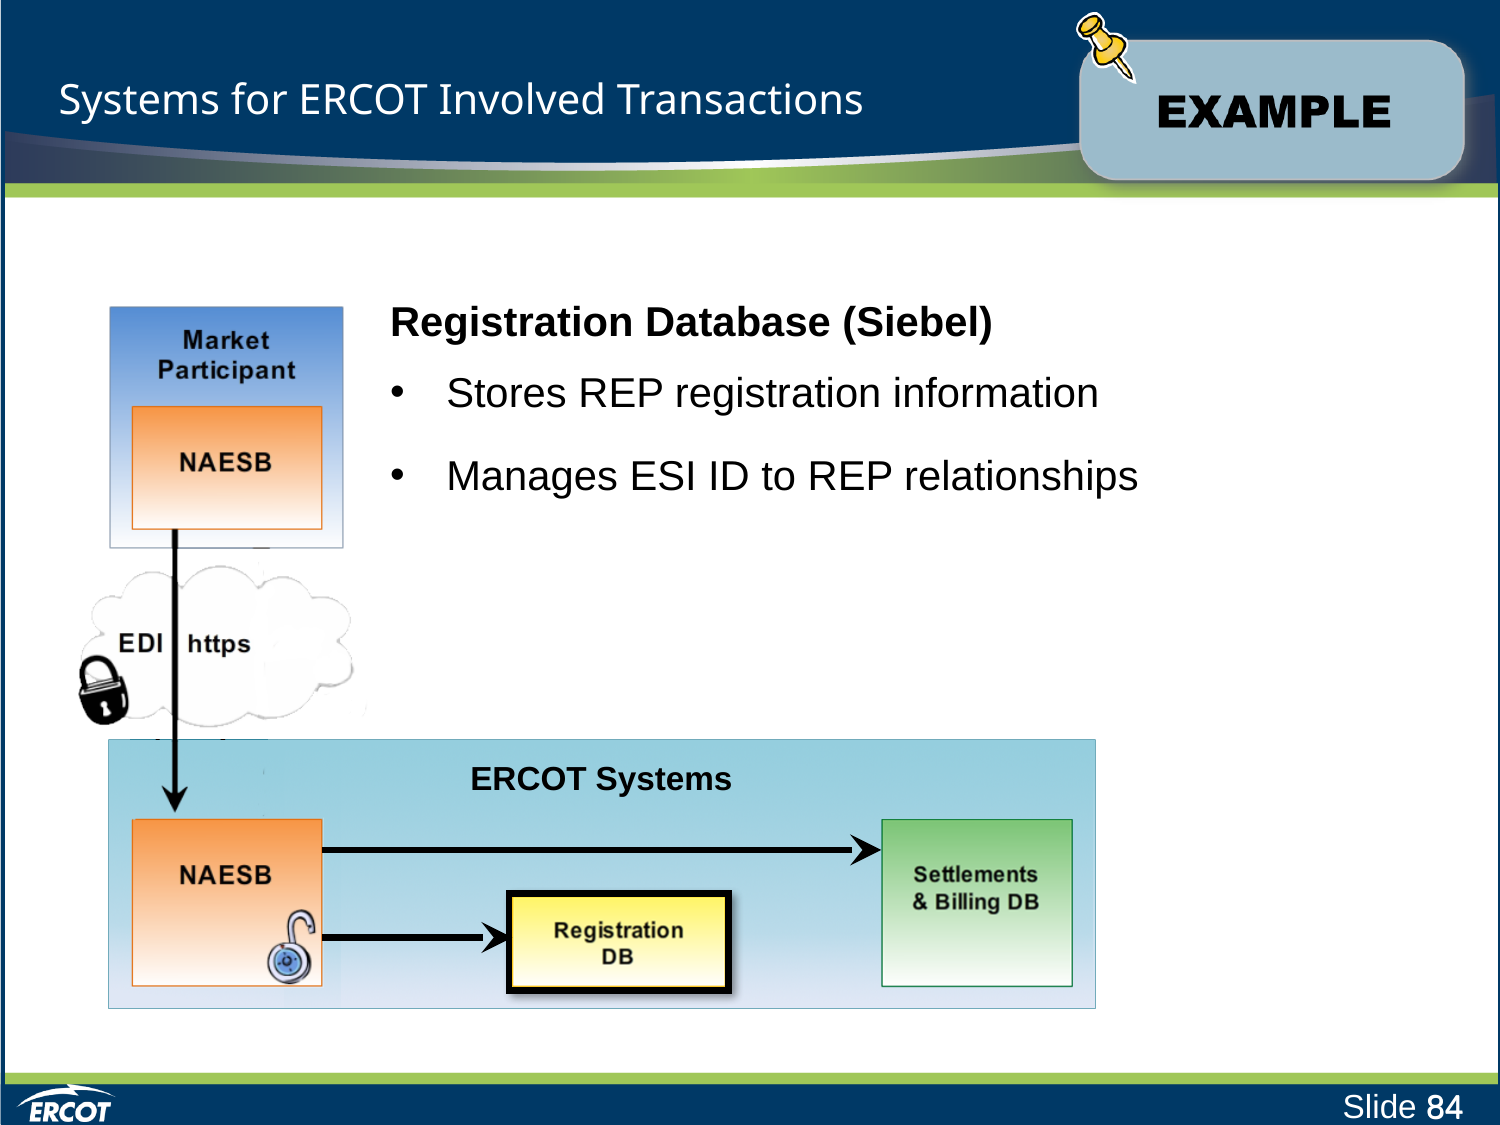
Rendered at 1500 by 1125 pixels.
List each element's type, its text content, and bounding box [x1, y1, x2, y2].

title Systems for ERCOT Involved Transactions [43, 52, 1463, 143]
picture [0, 0, 1500, 1125]
text_box Registration Database (Siebel) Stores REP registration information Manages ESI ID to REP relationships [374, 287, 1413, 725]
slide_number 84 [1230, 1078, 1479, 1125]
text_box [64, 305, 1101, 1017]
